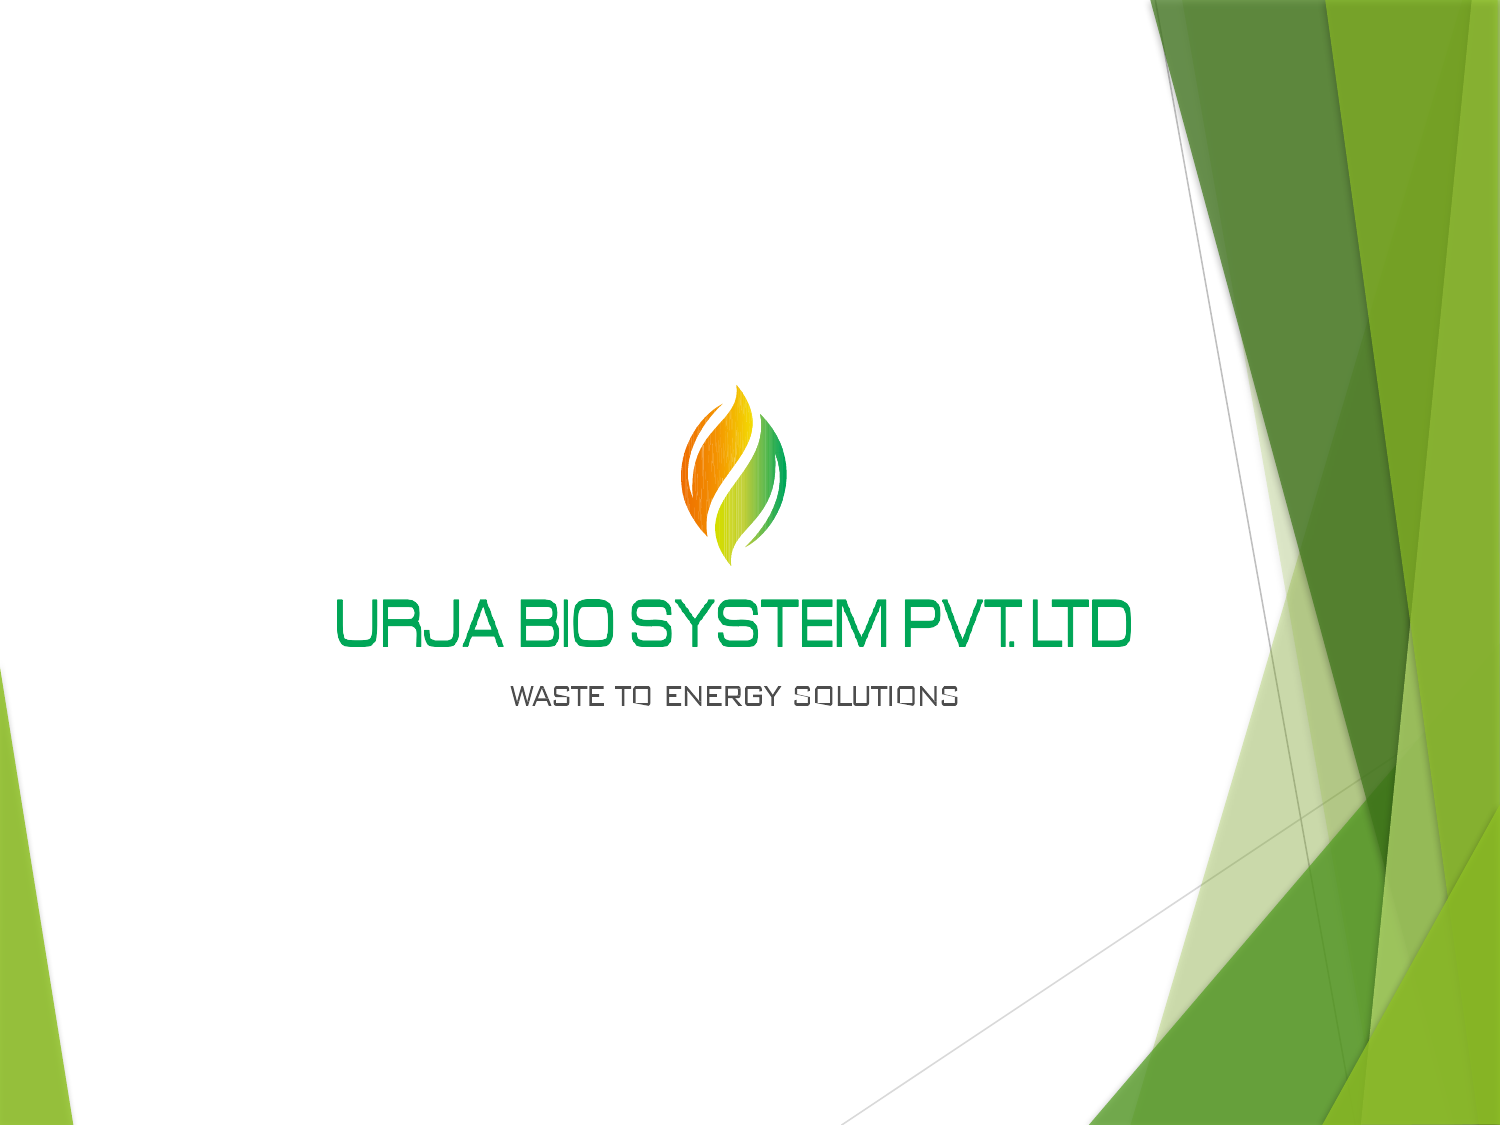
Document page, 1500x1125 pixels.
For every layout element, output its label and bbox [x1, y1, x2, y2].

text_box [763, 686, 782, 706]
text_box [571, 686, 588, 706]
text_box [532, 686, 552, 706]
text_box [725, 686, 743, 706]
text_box [837, 686, 852, 706]
text_box [615, 686, 632, 706]
text_box [745, 686, 762, 706]
text_box [633, 686, 651, 706]
text_box [680, 384, 754, 538]
text_box [510, 686, 534, 706]
text_box [794, 686, 810, 706]
text_box [553, 686, 570, 706]
picture [336, 599, 1131, 647]
text_box [589, 686, 604, 706]
text_box [871, 686, 888, 706]
text_box [707, 686, 722, 706]
text_box [897, 686, 915, 706]
text_box [714, 413, 788, 567]
text_box [684, 686, 702, 706]
text_box [920, 686, 937, 706]
text_box [815, 686, 833, 706]
text_box [666, 686, 682, 706]
text_box [941, 686, 958, 706]
text_box [853, 686, 870, 706]
